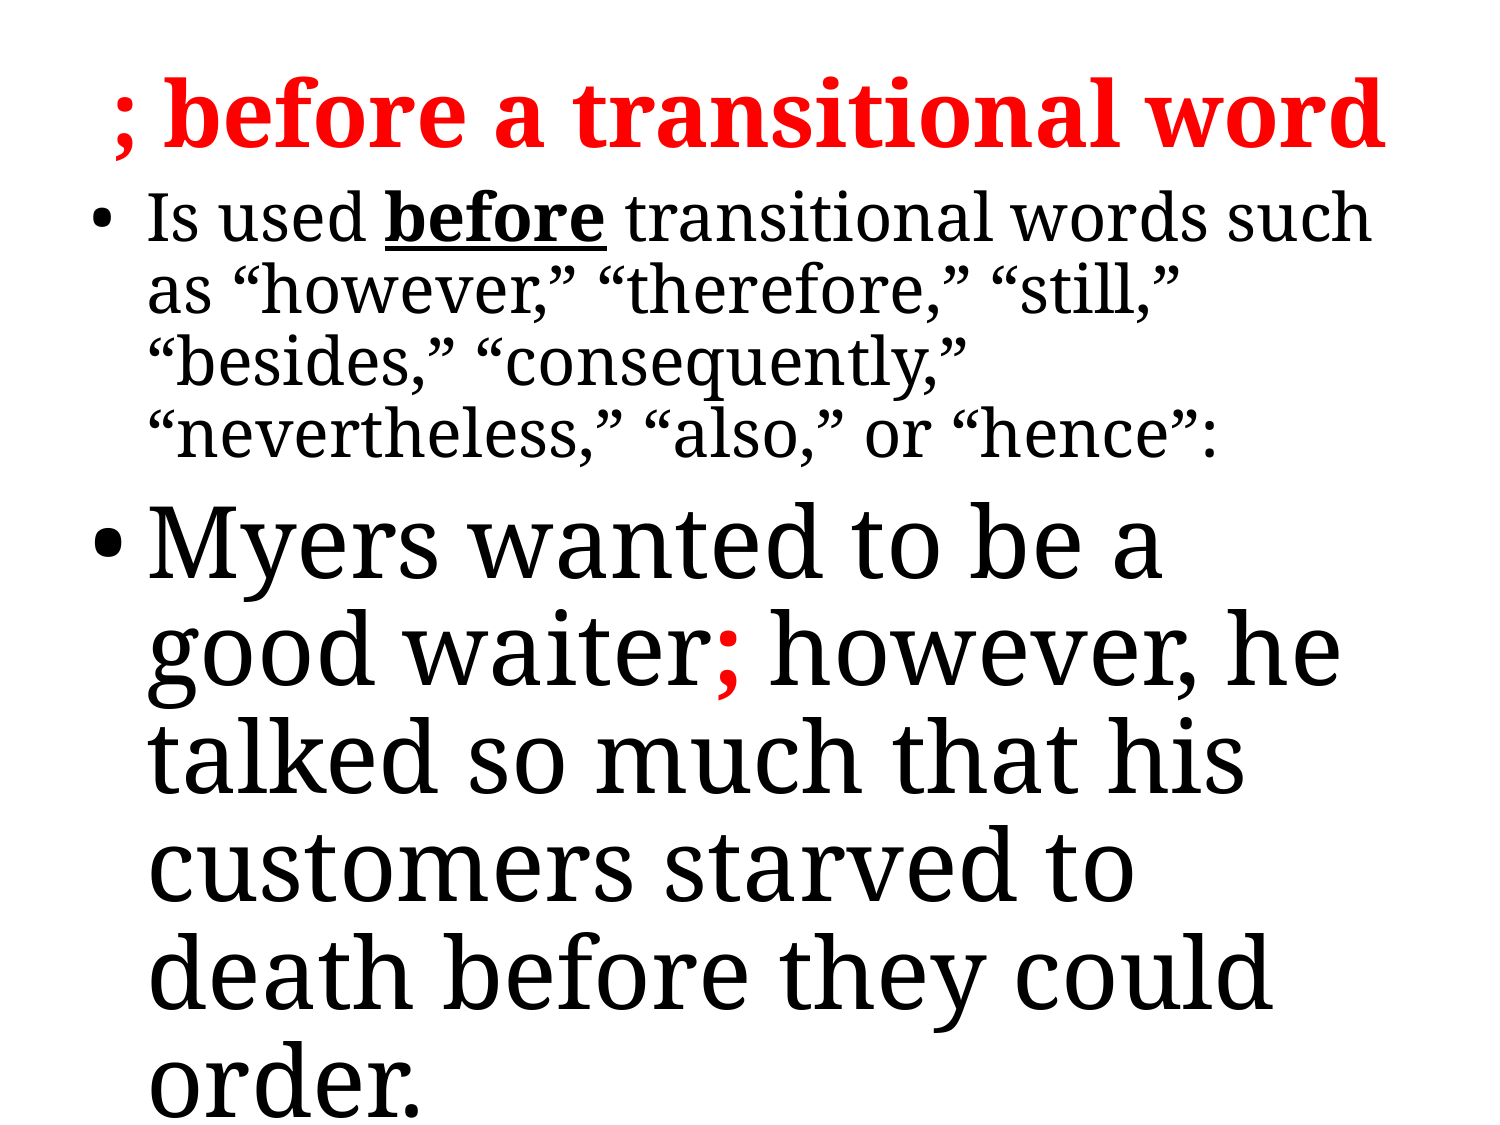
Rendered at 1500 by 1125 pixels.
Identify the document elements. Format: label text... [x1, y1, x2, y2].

title ; before a transitional word [75, 16, 1425, 176]
list Is used before transitional words such as “however,” “therefore,” “still,” “besides,” “consequently,” “nevertheless,” “also,” or “hence”: Myers wanted to be a good waiter; however, he talked so much that his customers starved to death before they could order. [75, 176, 1425, 1052]
